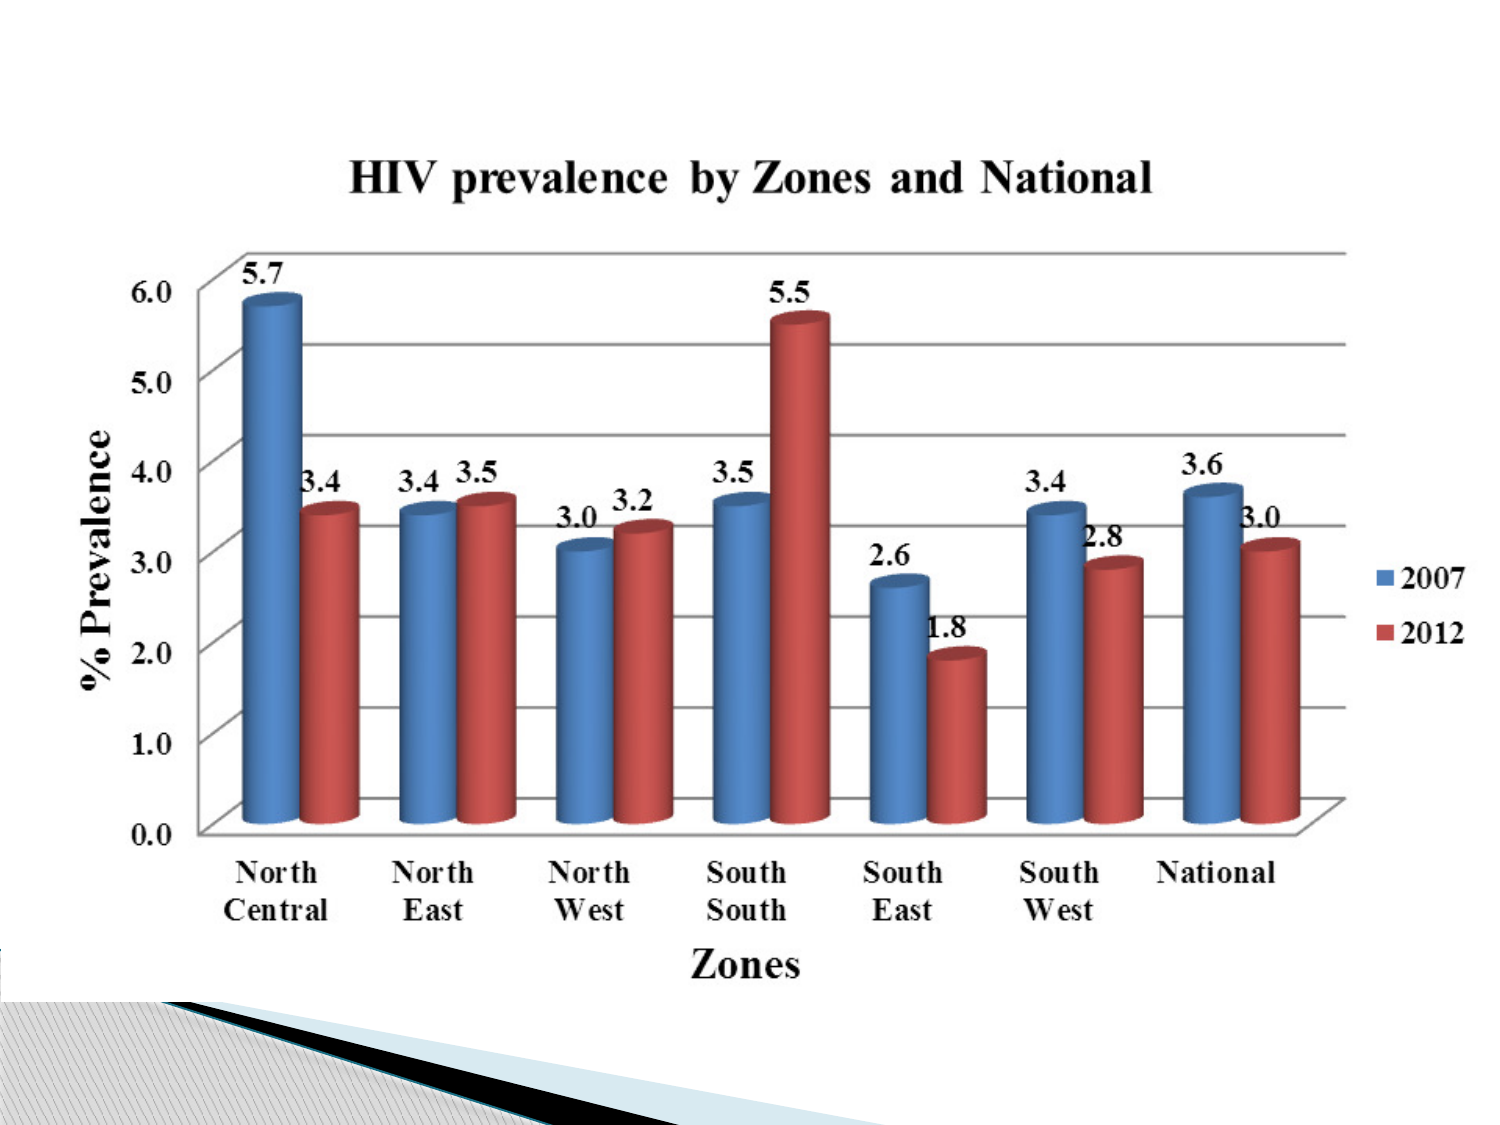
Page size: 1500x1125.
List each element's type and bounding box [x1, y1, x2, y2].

picture [1, 123, 1499, 1002]
